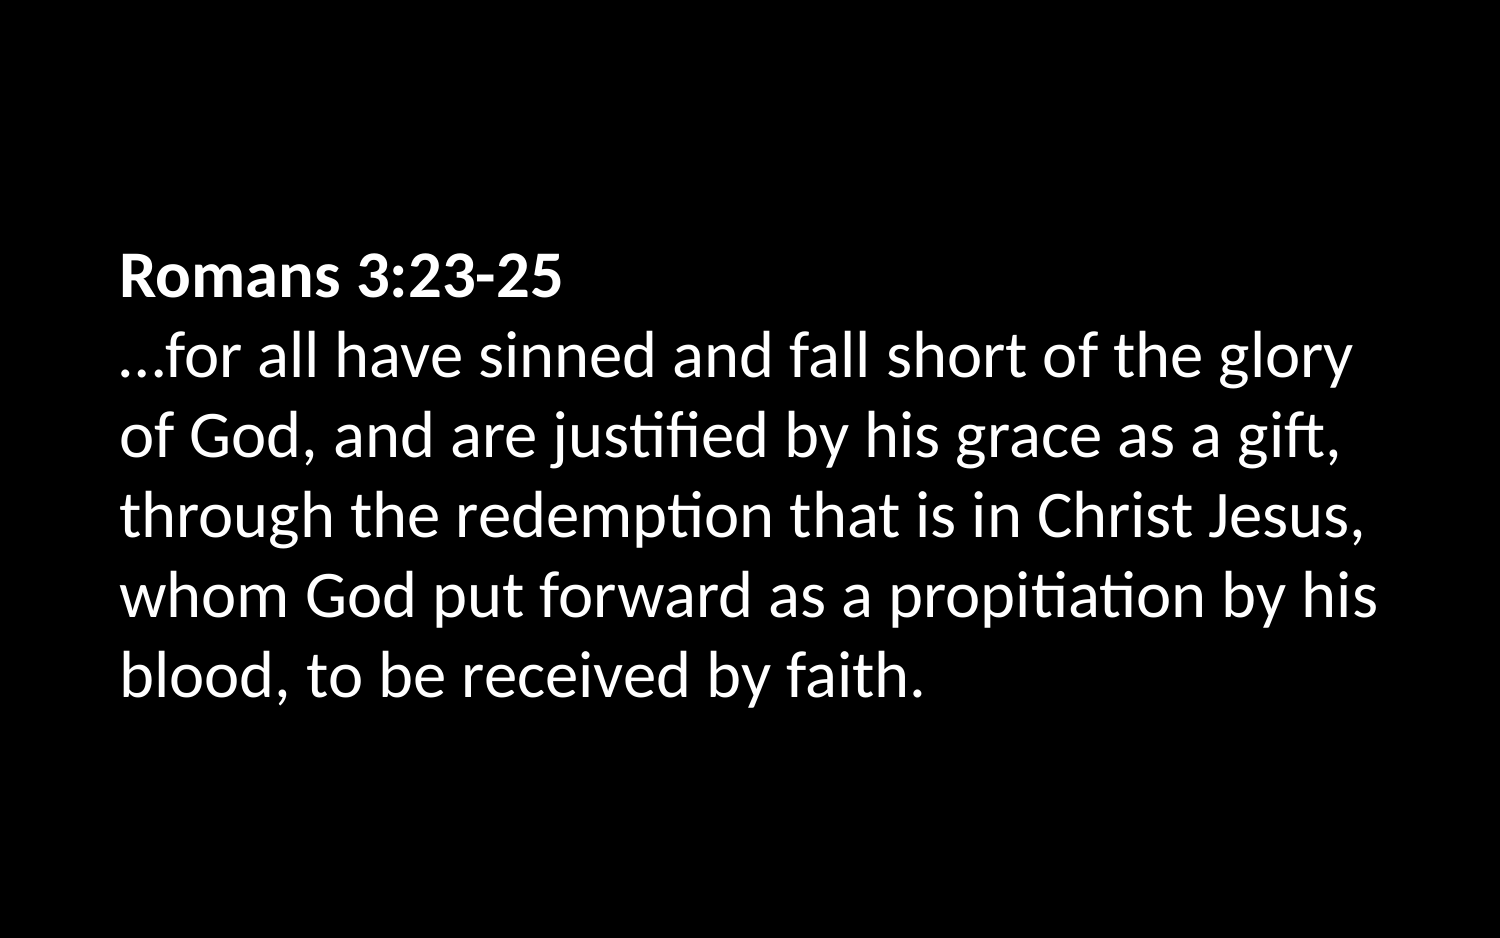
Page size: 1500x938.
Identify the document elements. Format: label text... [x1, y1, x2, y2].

list Romans 3:23-25 …for all have sinned and fall short of the glory of God, and are justified by his grace as a gift, through the redemption that is in Christ Jesus, whom God put forward as a propitiation by his blood, to be received by faith. [104, 93, 1398, 849]
